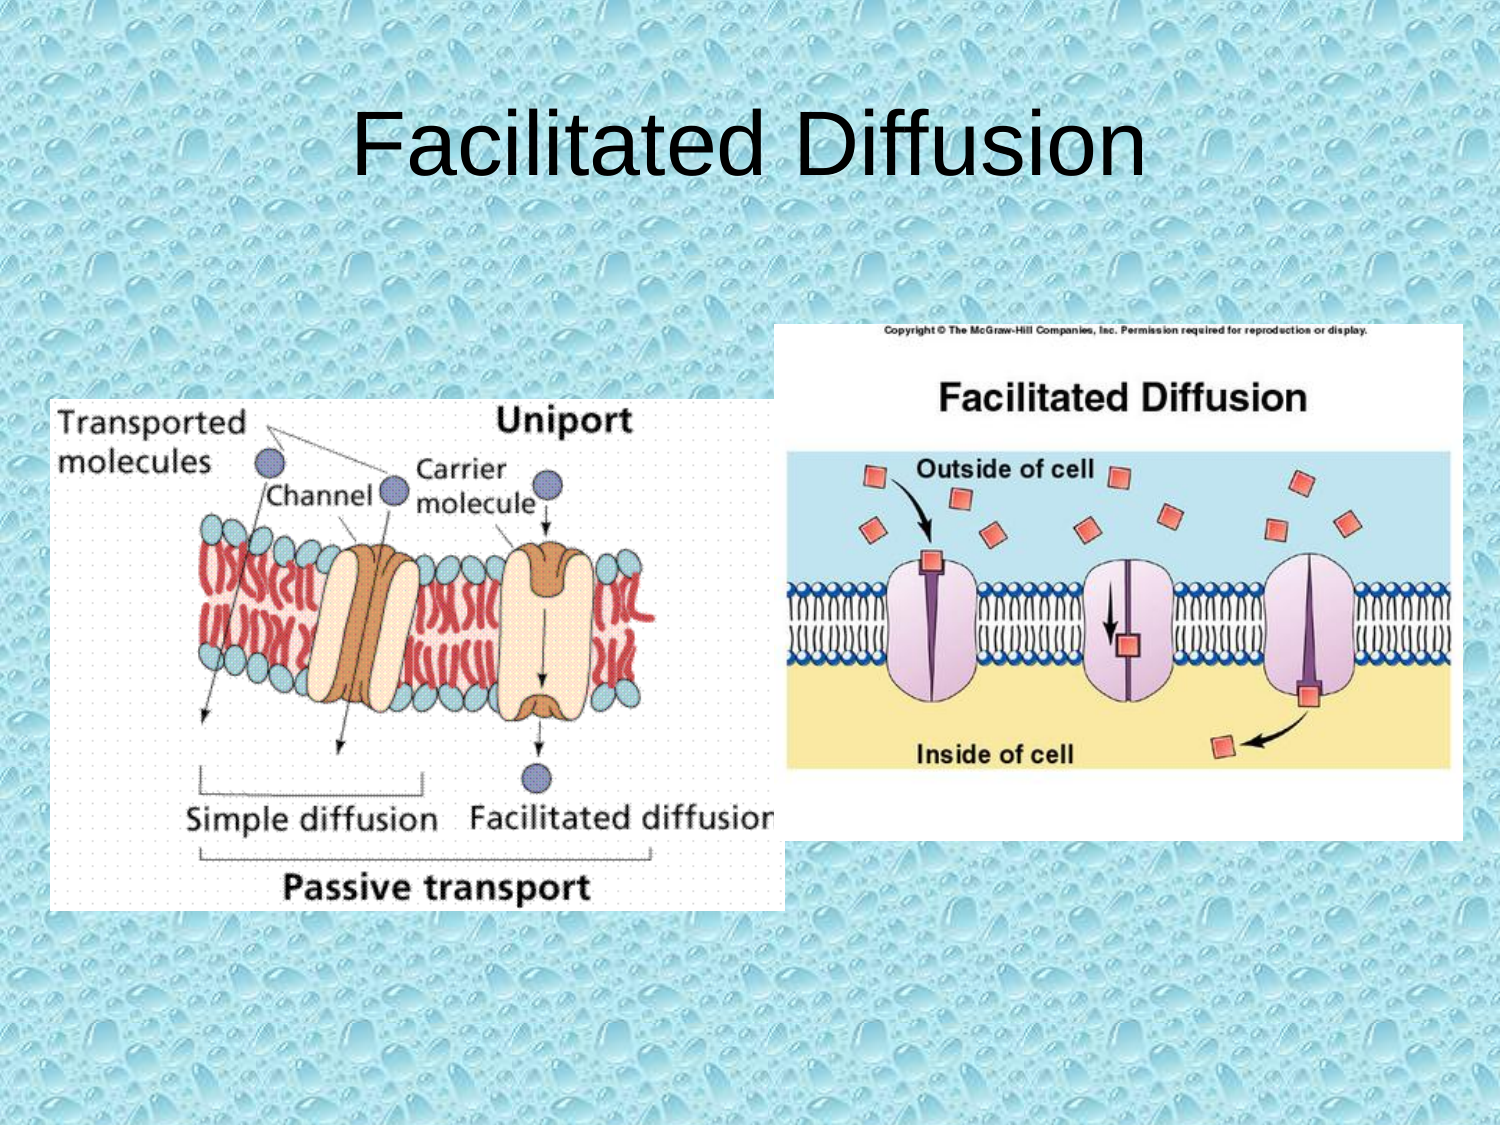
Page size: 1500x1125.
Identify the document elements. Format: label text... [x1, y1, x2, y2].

picture [0, 0, 1500, 1125]
title Facilitated Diffusion [75, 45, 1425, 233]
